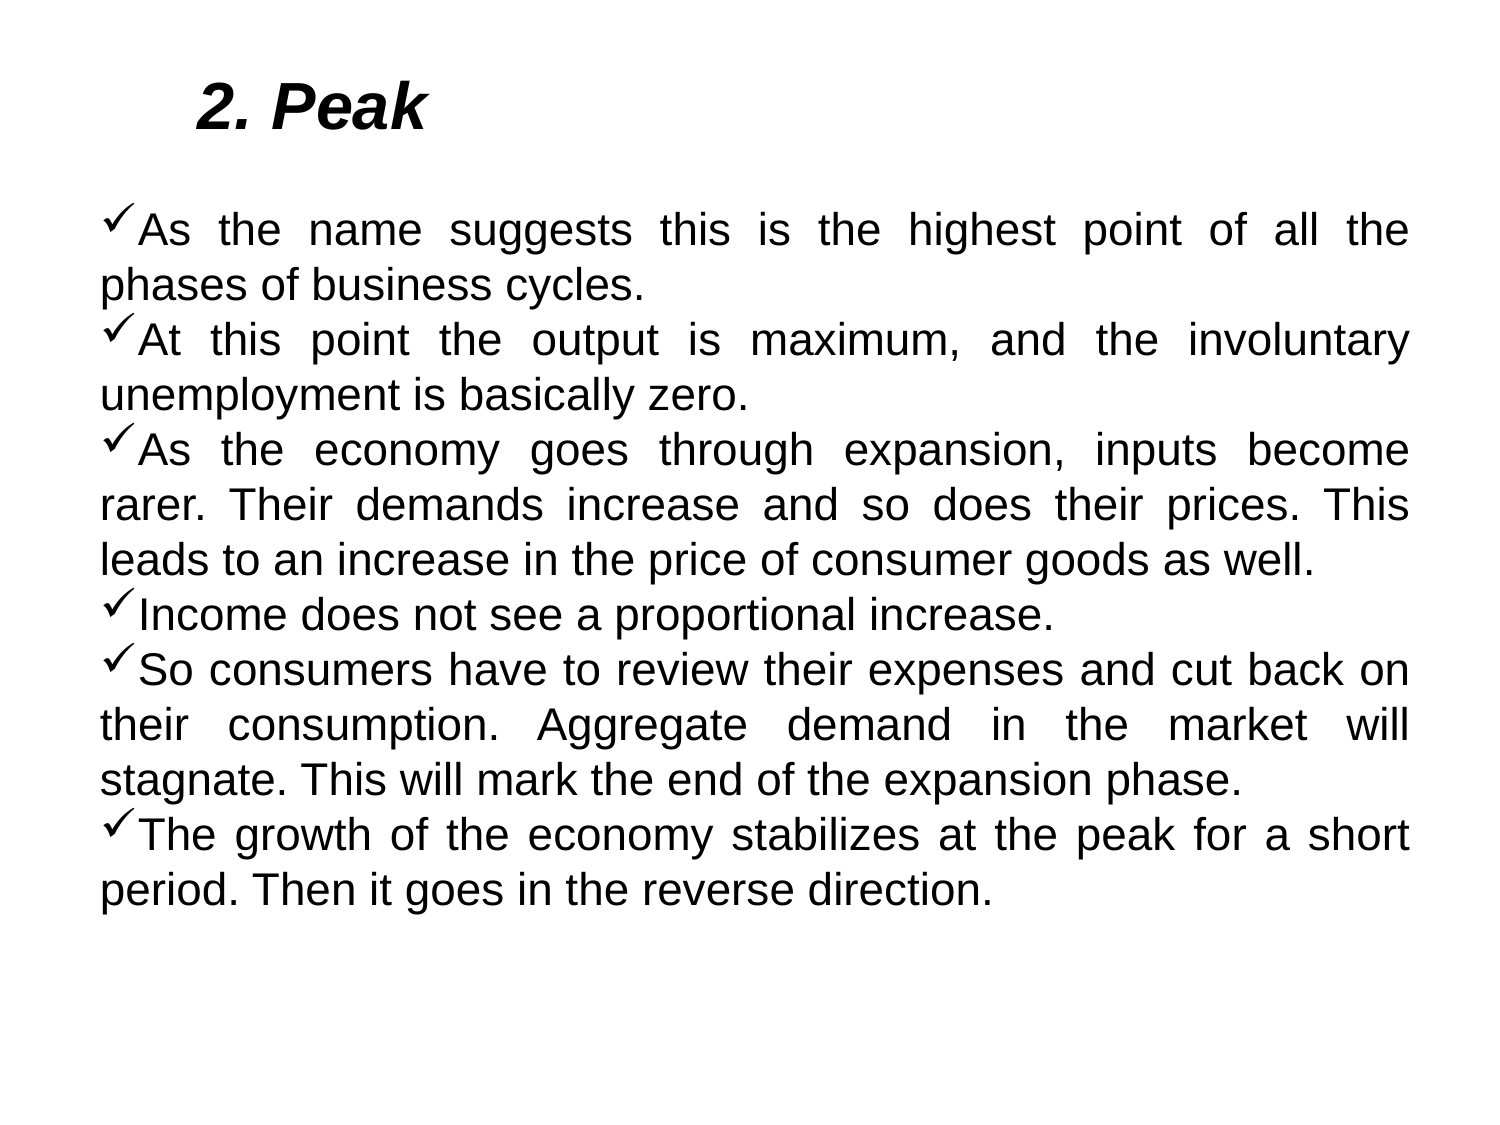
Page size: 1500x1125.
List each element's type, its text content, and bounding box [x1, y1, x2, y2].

list As the name suggests this is the highest point of all the phases of business cycles. At this point the output is maximum, and the involuntary unemployment is basically zero. As the economy goes through expansion, inputs become rarer. Their demands increase and so does their prices. This leads to an increase in the price of consumer goods as well. Income does not see a proportional increase. So consumers have to review their expenses and cut back on their consumption. Aggregate demand in the market will stagnate. This will mark the end of the expansion phase. The growth of the economy stabilizes at the peak for a short period. Then it goes in the reverse direction. [99, 200, 1412, 1013]
title 2. Peak [197, 62, 1282, 107]
